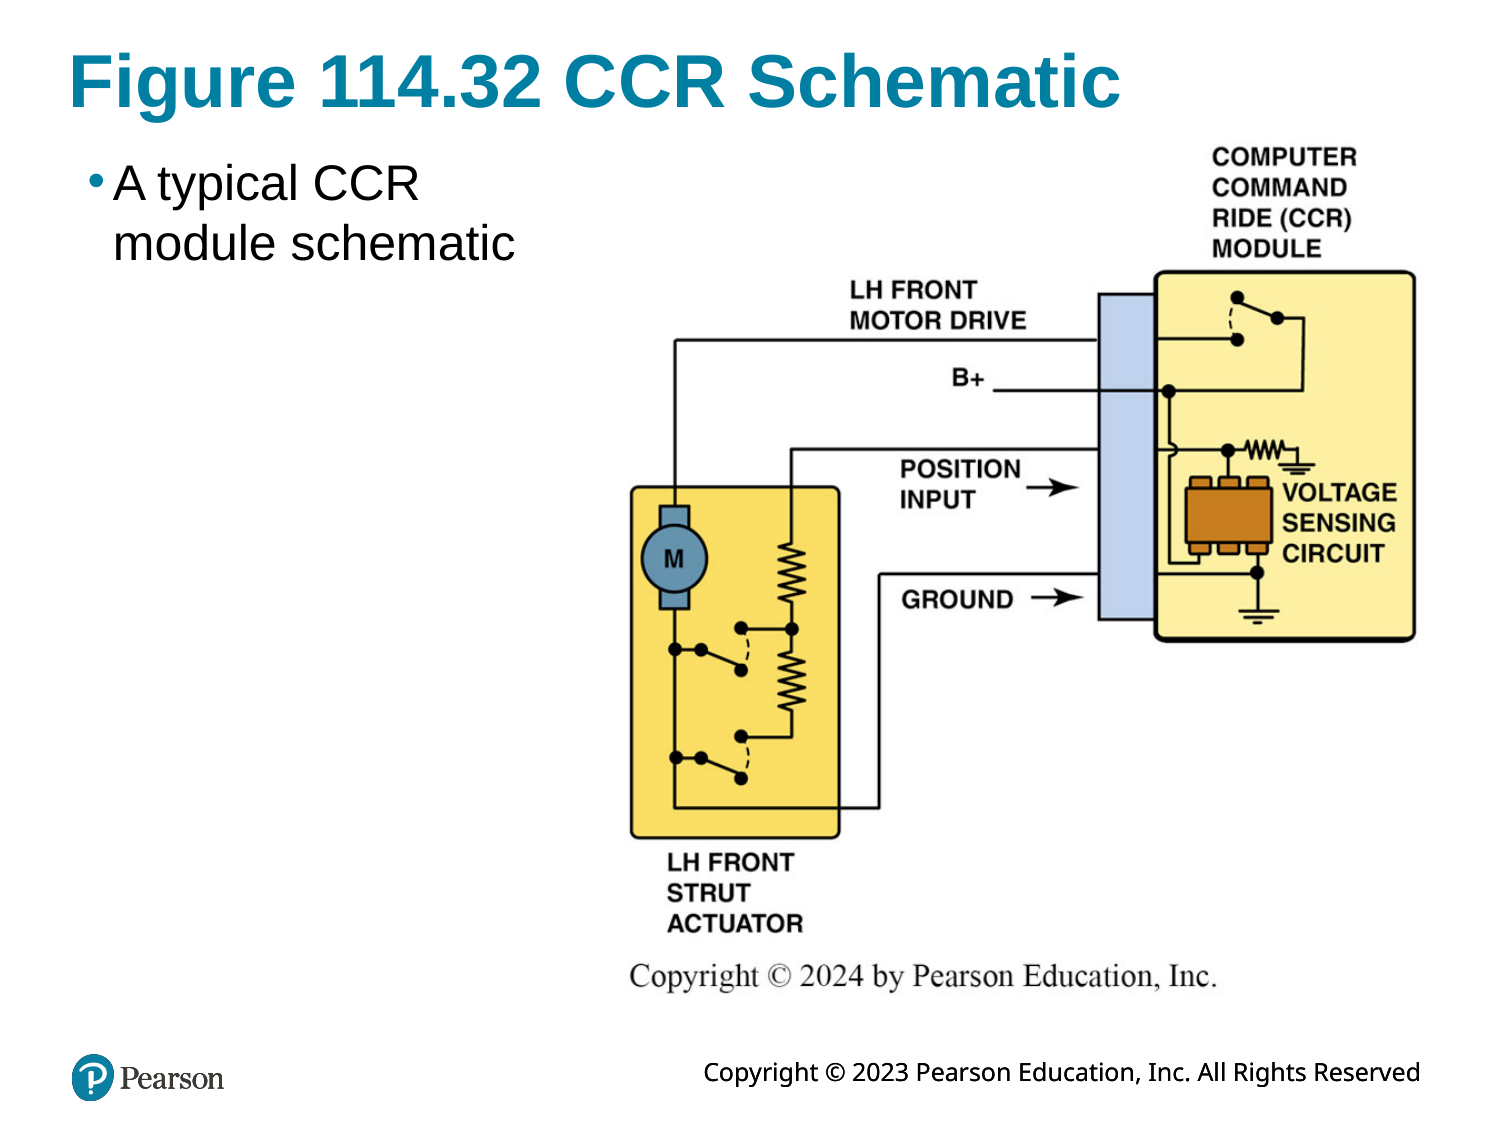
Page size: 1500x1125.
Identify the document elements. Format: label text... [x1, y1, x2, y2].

title Figure 114.32 CCR Schematic [68, 24, 1418, 131]
picture [98, 1054, 224, 1101]
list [628, 142, 1418, 995]
picture [72, 1054, 87, 1070]
picture [72, 1088, 83, 1101]
list A typical CCR module schematic [70, 142, 565, 279]
picture [80, 1063, 106, 1088]
